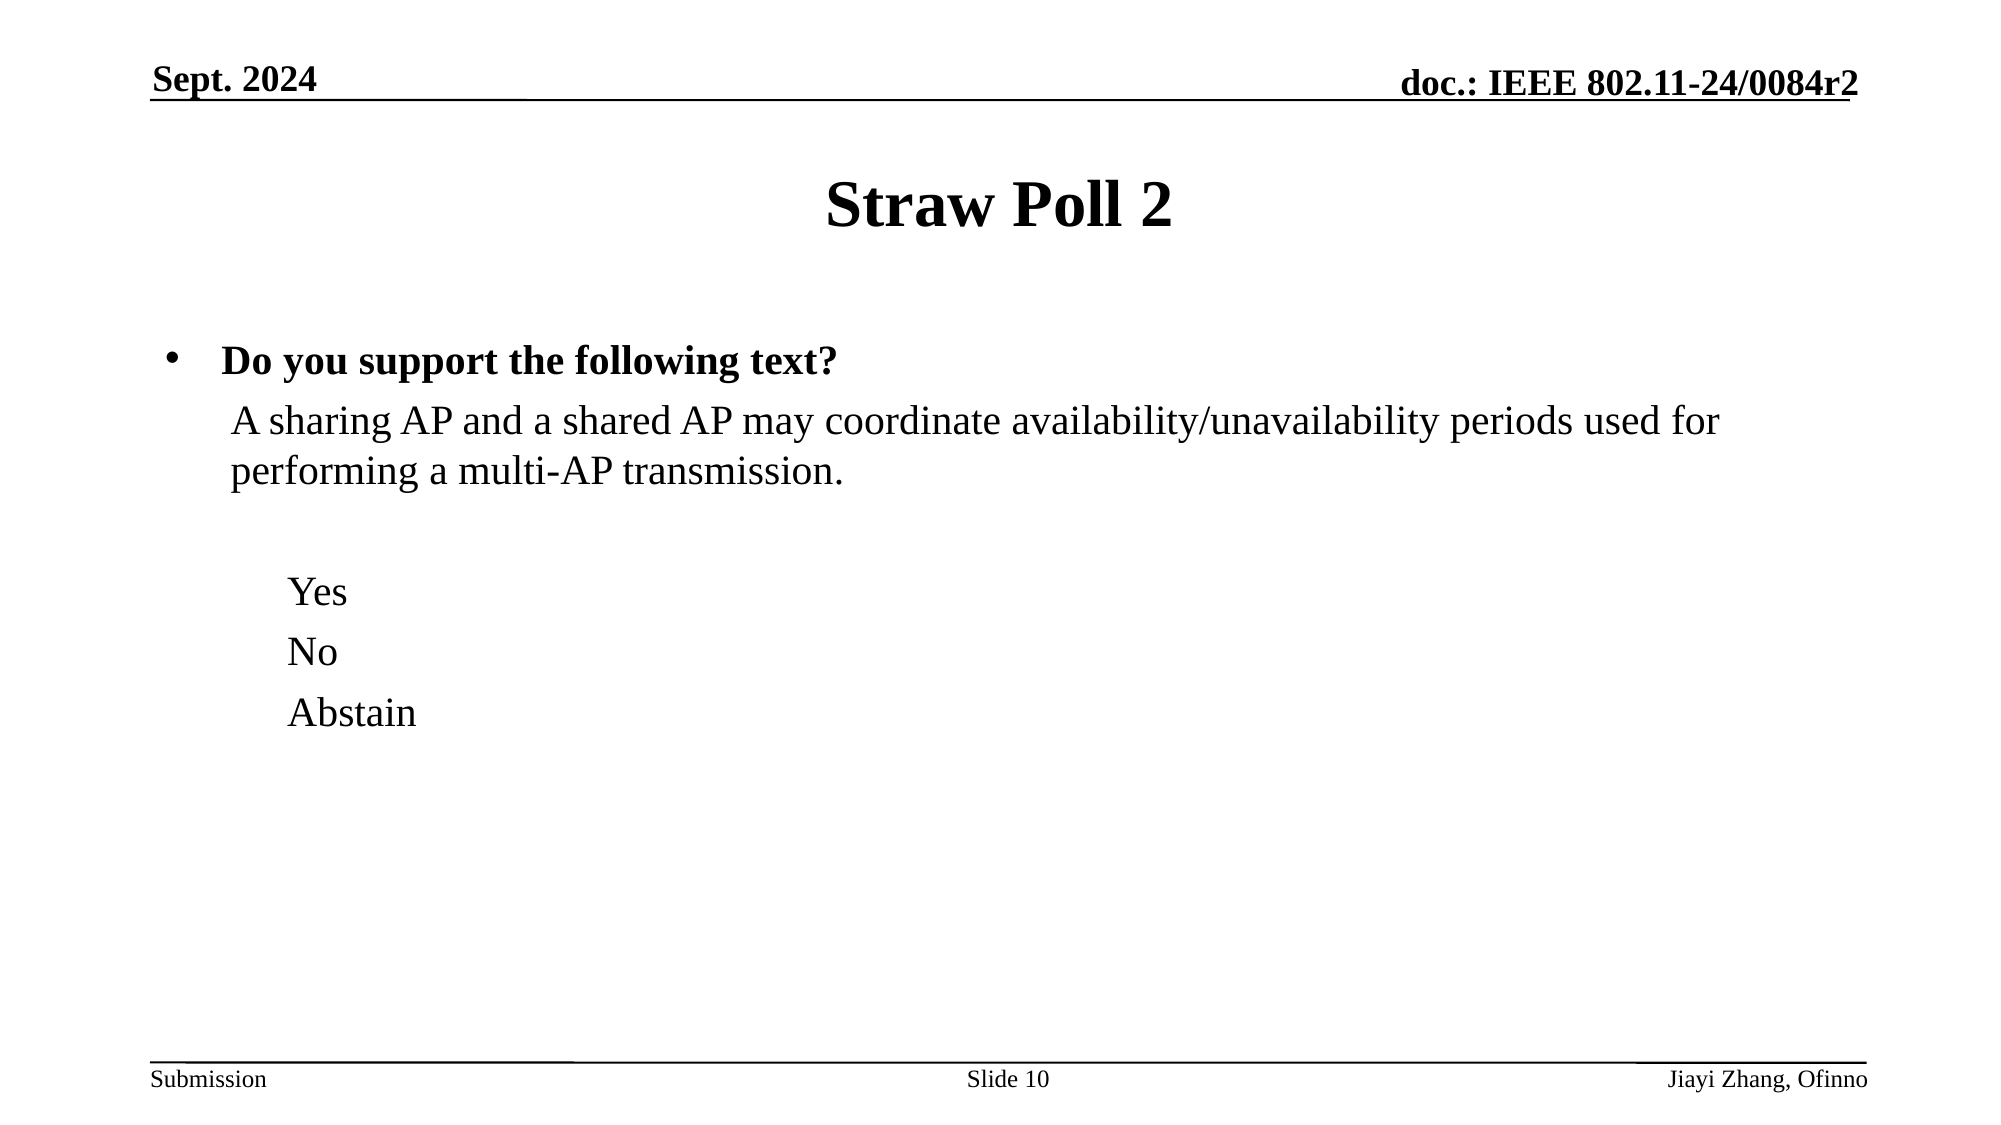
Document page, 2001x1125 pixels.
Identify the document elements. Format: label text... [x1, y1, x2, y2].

list Do you support the following text? A sharing AP and a shared AP may coordinate availability/unavailability periods used for performing a multi-AP transmission. Yes No Abstain [149, 324, 1850, 1000]
slide_number Slide 10 [950, 1061, 1067, 1123]
footer Jiayi Zhang, Ofinno [1171, 1061, 1869, 1093]
title Straw Poll 2 [149, 112, 1850, 288]
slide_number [152, 54, 563, 100]
